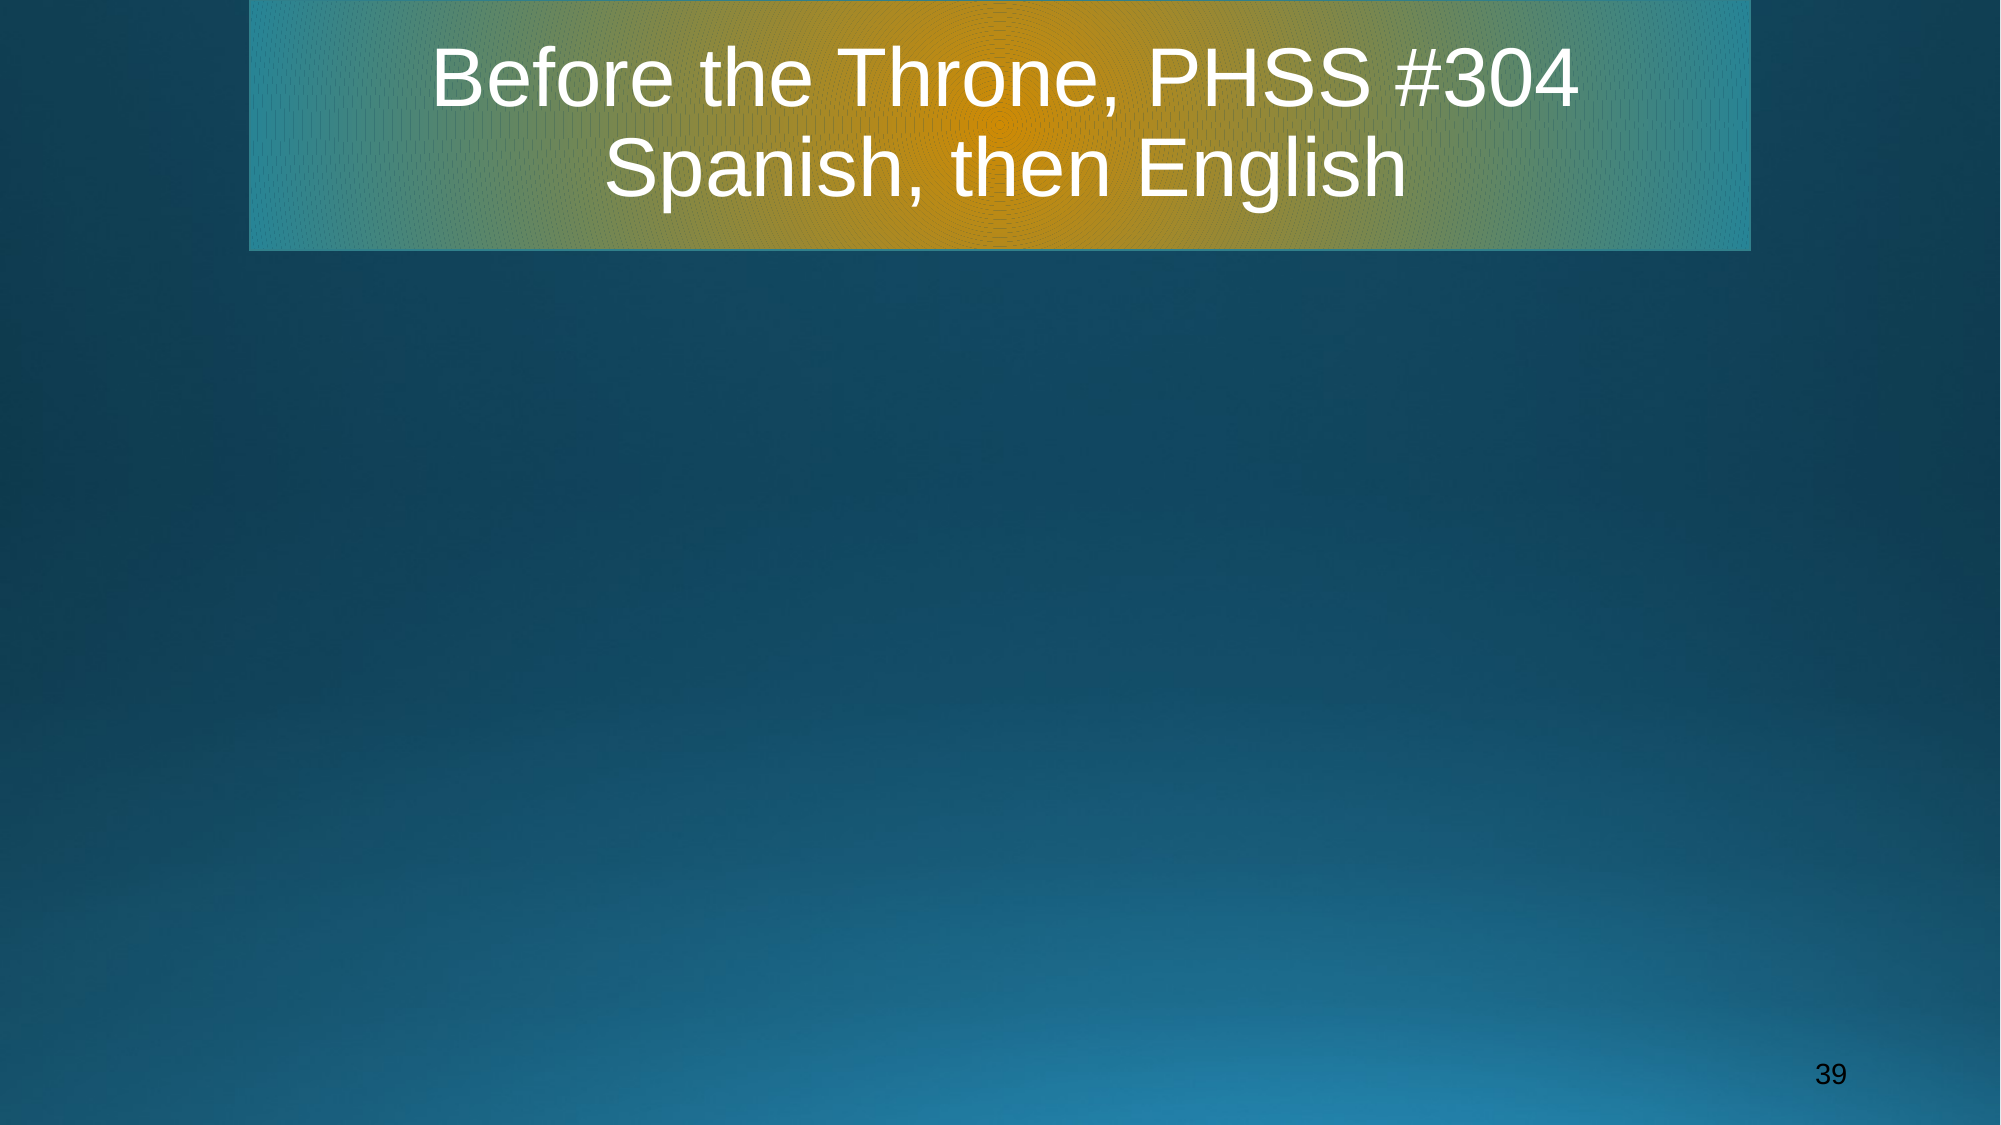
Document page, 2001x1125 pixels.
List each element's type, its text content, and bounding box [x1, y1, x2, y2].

slide_number 39 [1412, 1042, 1863, 1103]
text_box [249, 0, 1751, 251]
picture [0, 0, 2001, 1125]
title Before the Throne, PHSS #304 Spanish, then English [262, 0, 1750, 250]
